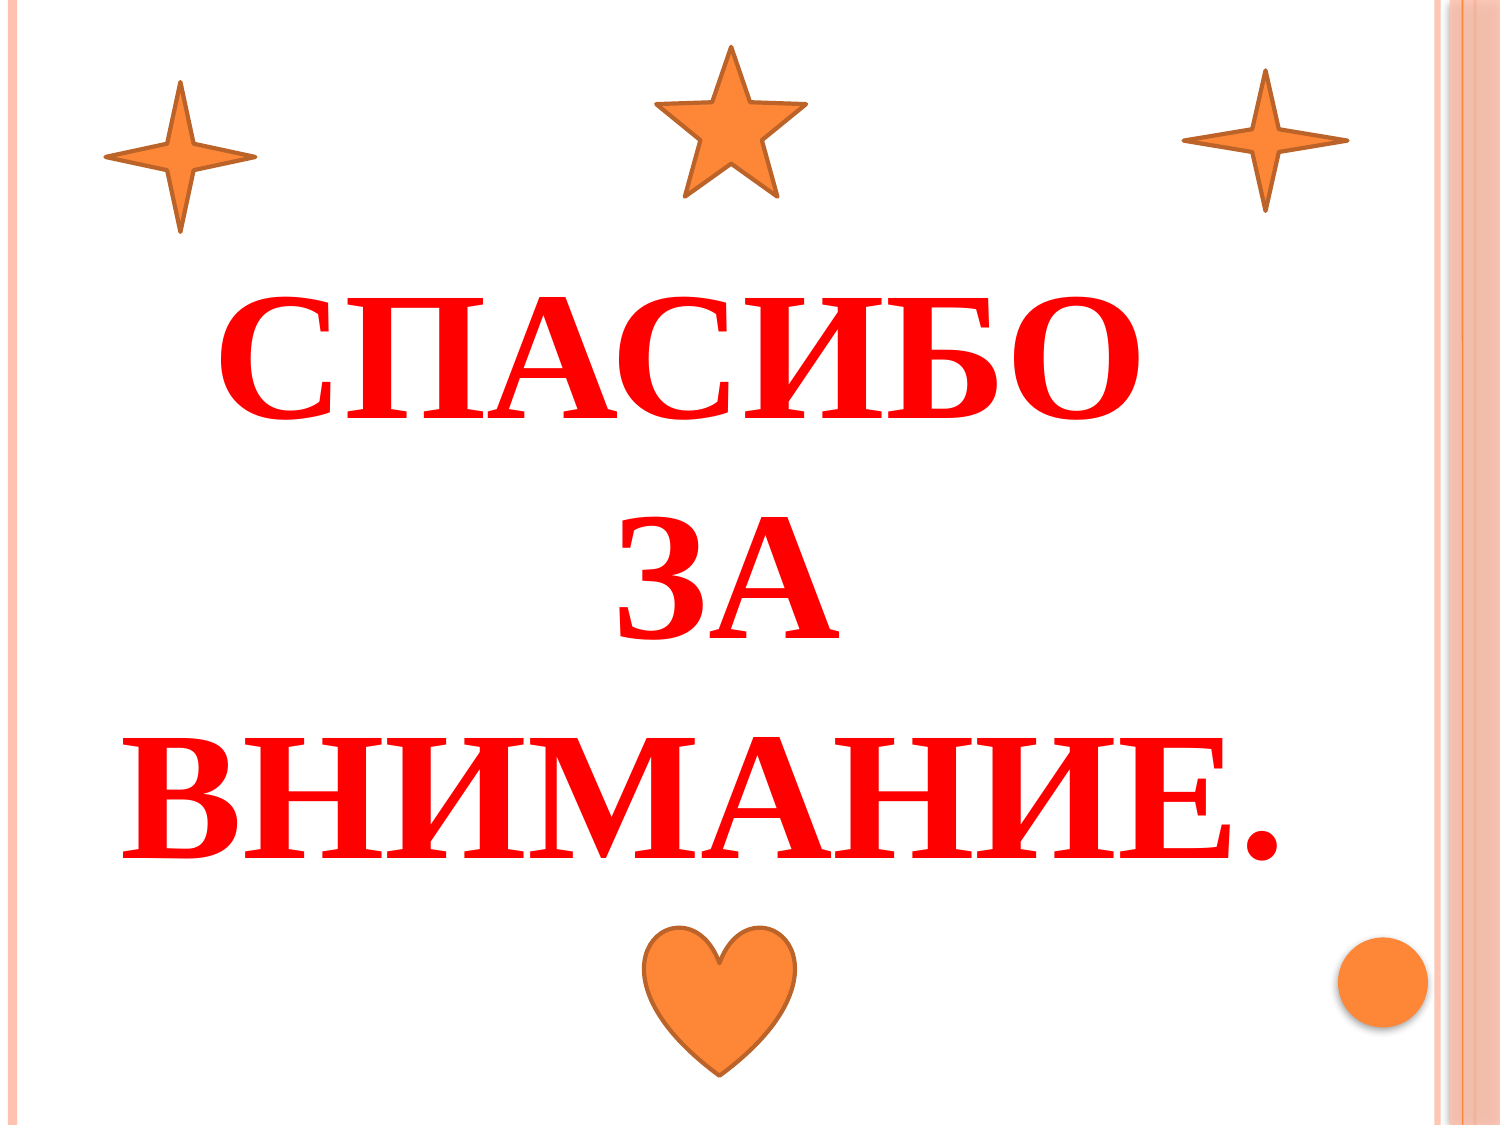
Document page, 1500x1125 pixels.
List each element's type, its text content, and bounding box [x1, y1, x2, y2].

text_box [1181, 68, 1350, 214]
text_box [641, 925, 798, 1078]
text_box [103, 79, 258, 235]
text_box [654, 44, 809, 199]
title СПАСИБО ЗА ВНИМАНИЕ. [0, 82, 1407, 903]
